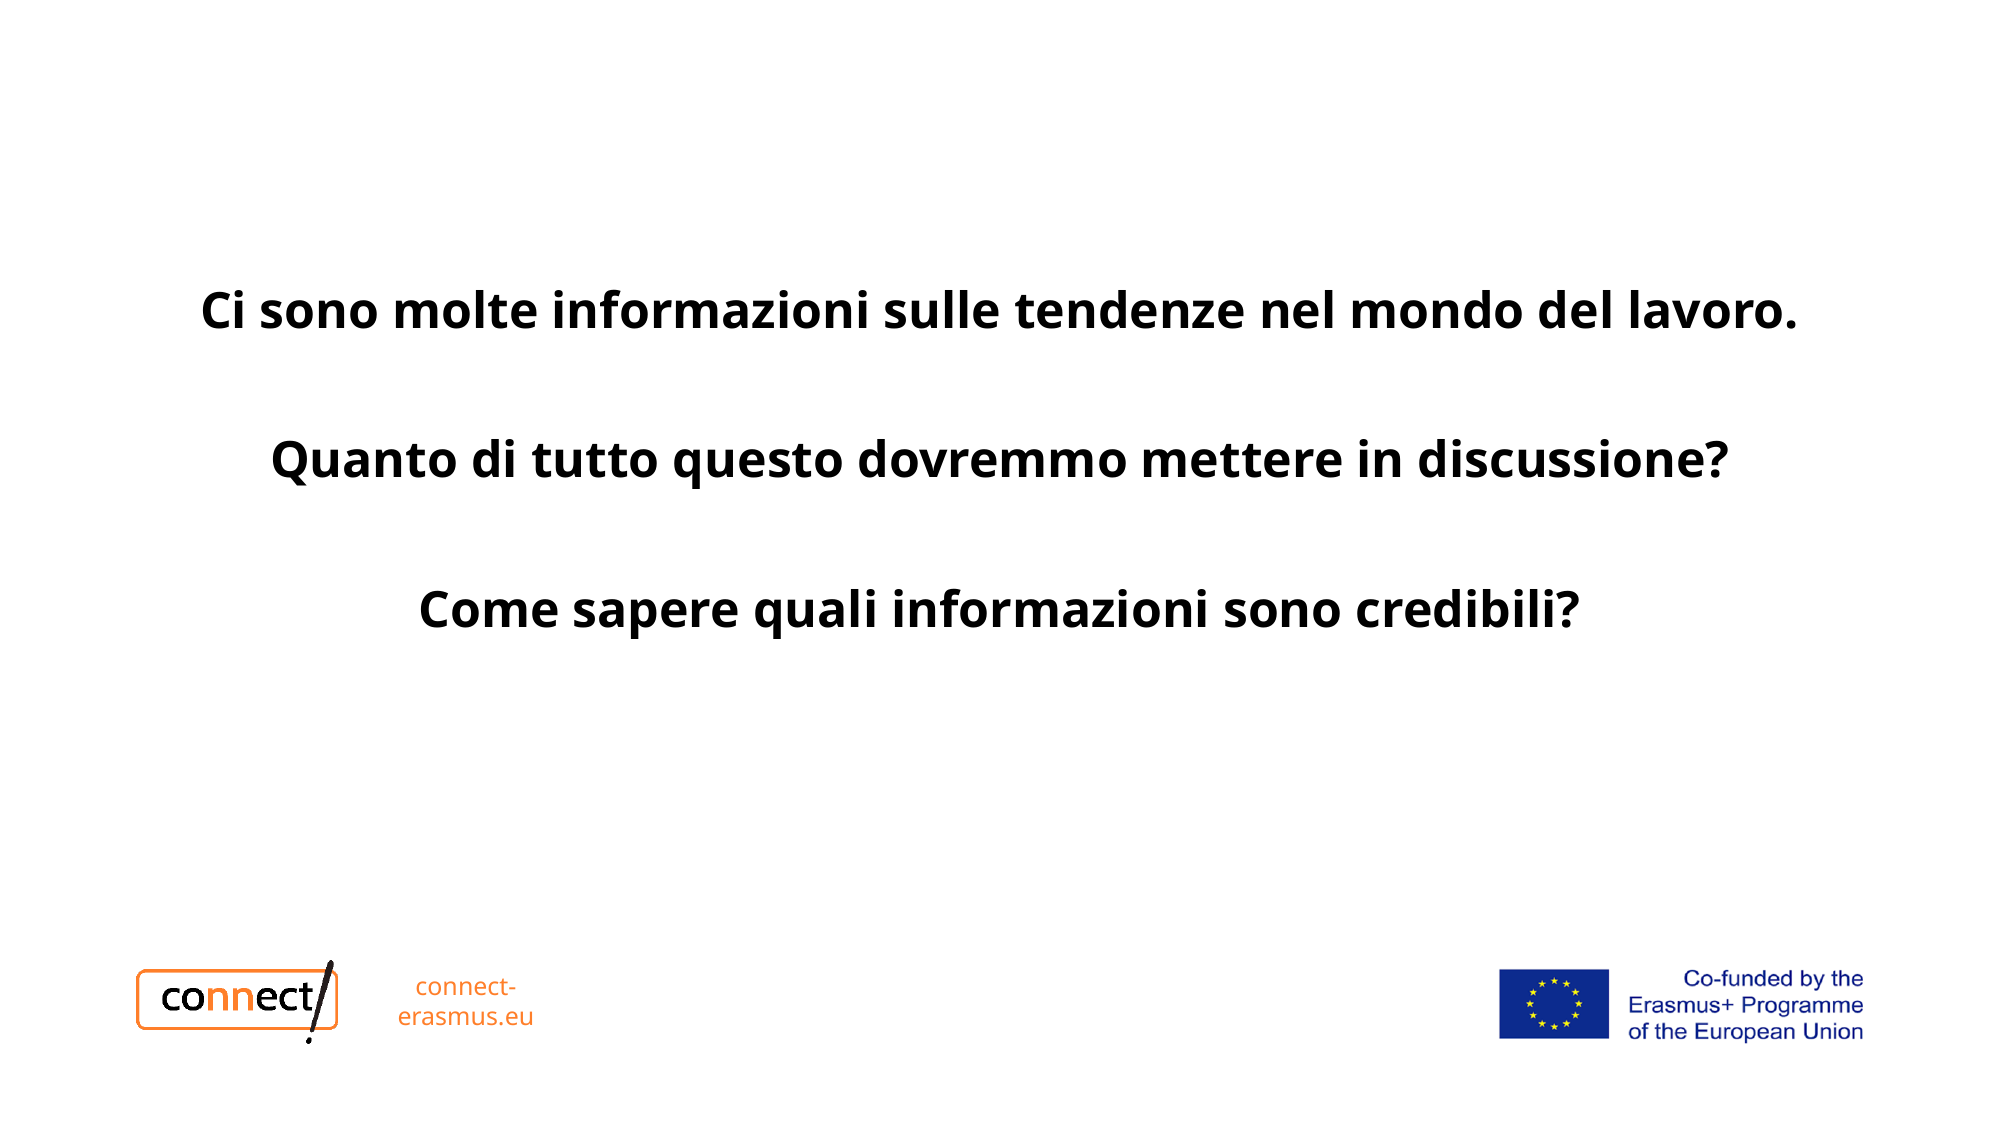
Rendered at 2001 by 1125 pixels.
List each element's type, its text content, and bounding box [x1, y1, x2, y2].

text_box connect-erasmus.eu [333, 977, 599, 1023]
list Ci sono molte informazioni sulle tendenze nel mondo del lavoro. Quanto di tutto questo dovremmo mettere in discussione? Come sapere quali informazioni sono credibili? [137, 277, 1863, 888]
picture [136, 960, 338, 1044]
picture [1498, 968, 1863, 1044]
